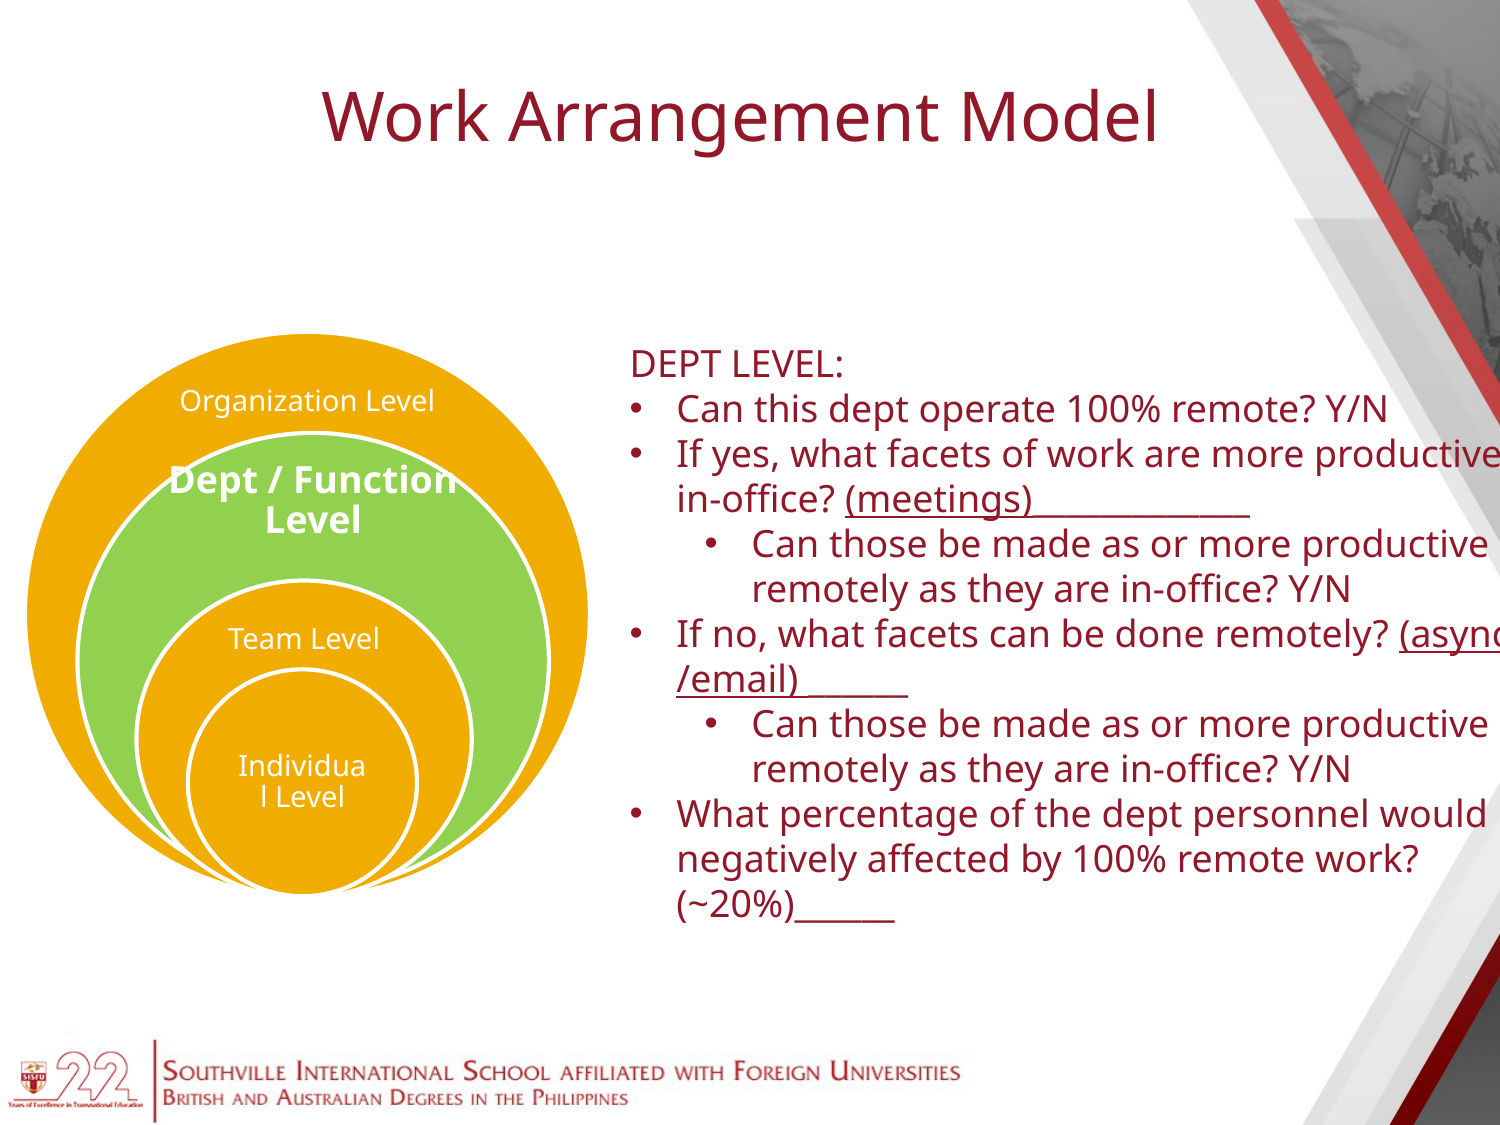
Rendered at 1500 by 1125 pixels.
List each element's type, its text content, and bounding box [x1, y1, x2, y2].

picture [0, 899, 1500, 1125]
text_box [0, 332, 616, 899]
title Work Arrangement Model [75, 20, 1425, 208]
text_box DEPT LEVEL: Can this dept operate 100% remote? Y/N If yes, what facets of work are more productive in-office? (meetings)_____________ Can those be made as or more productive remotely as they are in-office? Y/N If no, what facets can be done remotely? (asynch /email) ______ Can those be made as or more productive remotely as they are in-office? Y/N What percentage of the dept personnel would be negatively affected by 100% remote work? (~20%)______ [614, 332, 1500, 933]
picture [0, 0, 1500, 332]
